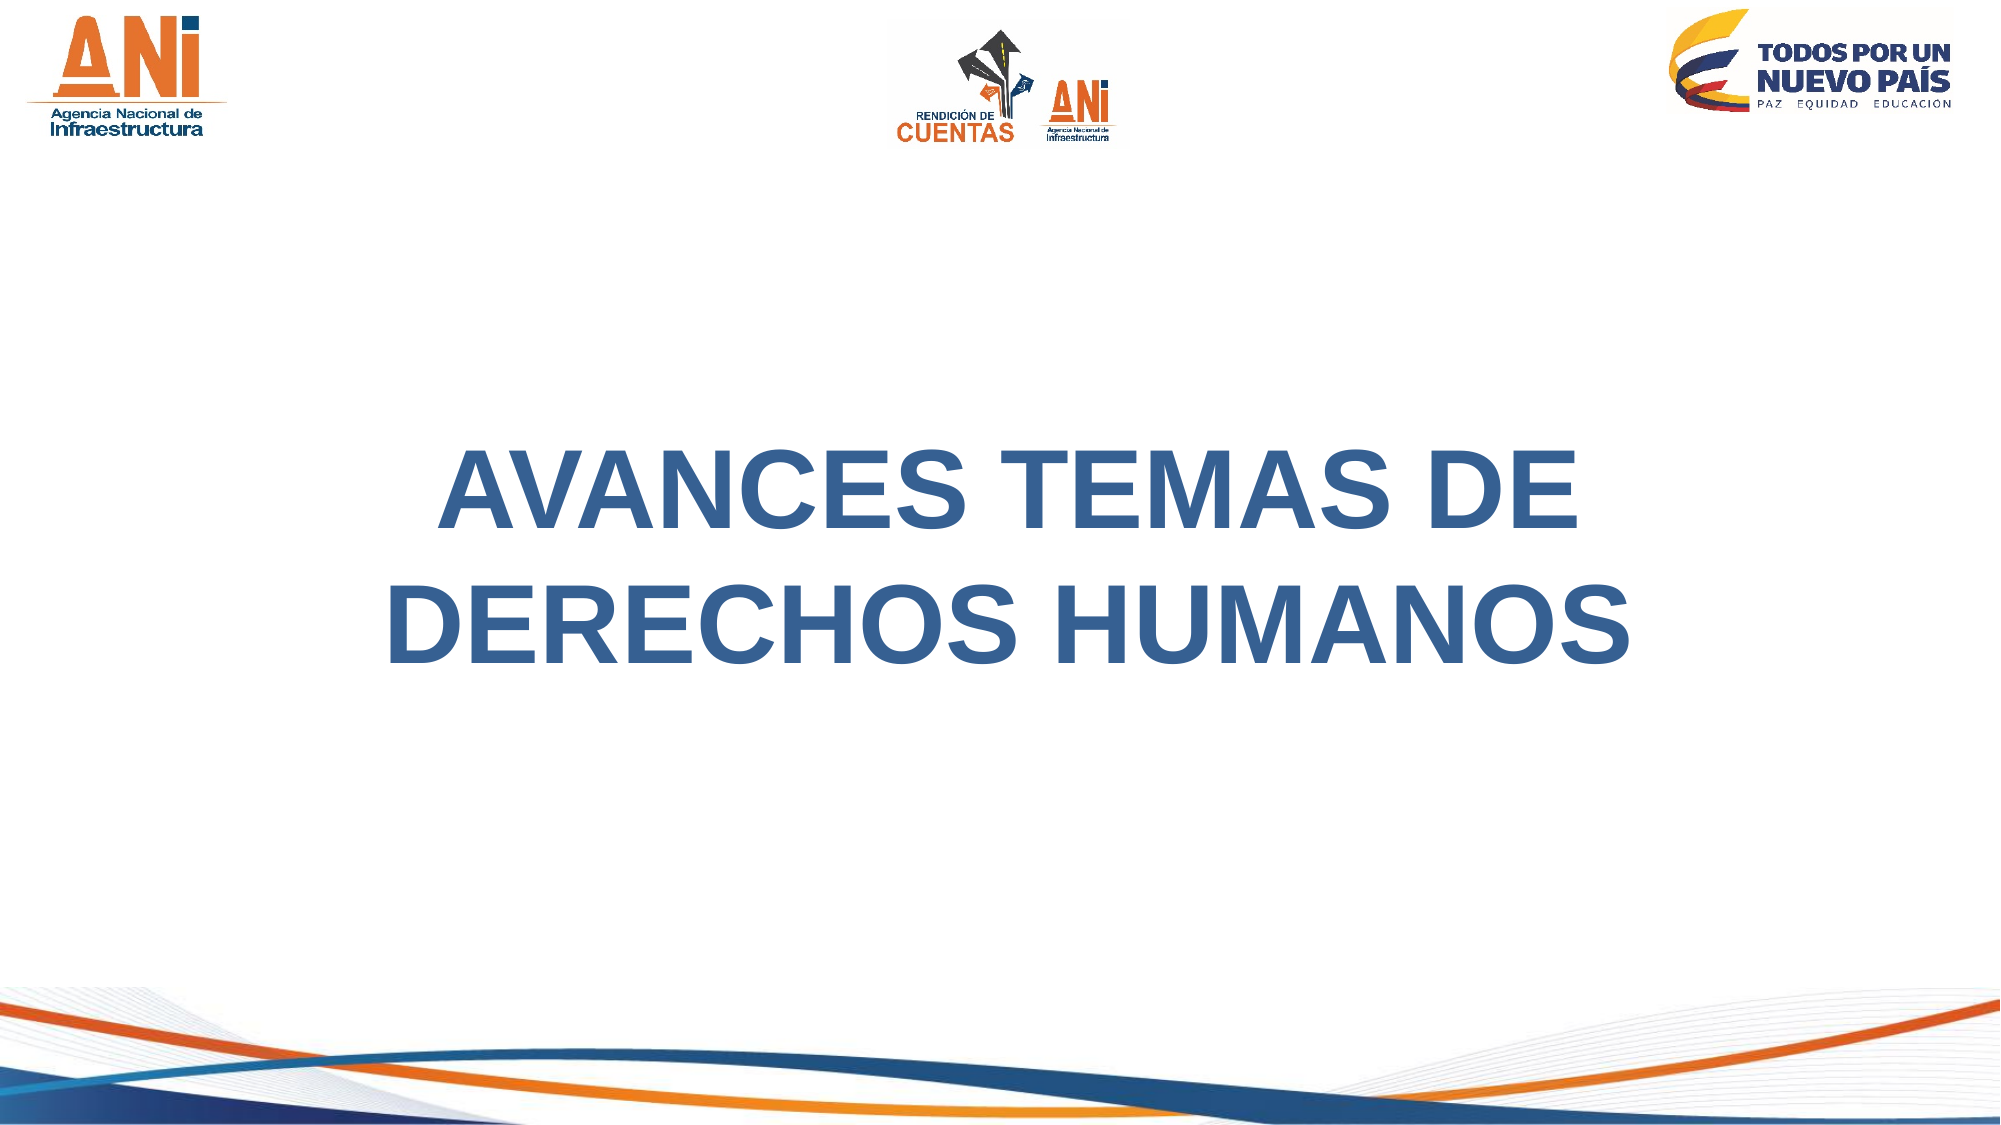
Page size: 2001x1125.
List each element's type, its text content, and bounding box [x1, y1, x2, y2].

picture [0, 987, 2000, 1125]
text_box AVANCES TEMAS DE DERECHOS HUMANOS [368, 408, 1649, 694]
picture [25, 15, 231, 137]
picture [887, 18, 1131, 150]
picture [1666, 7, 1954, 114]
